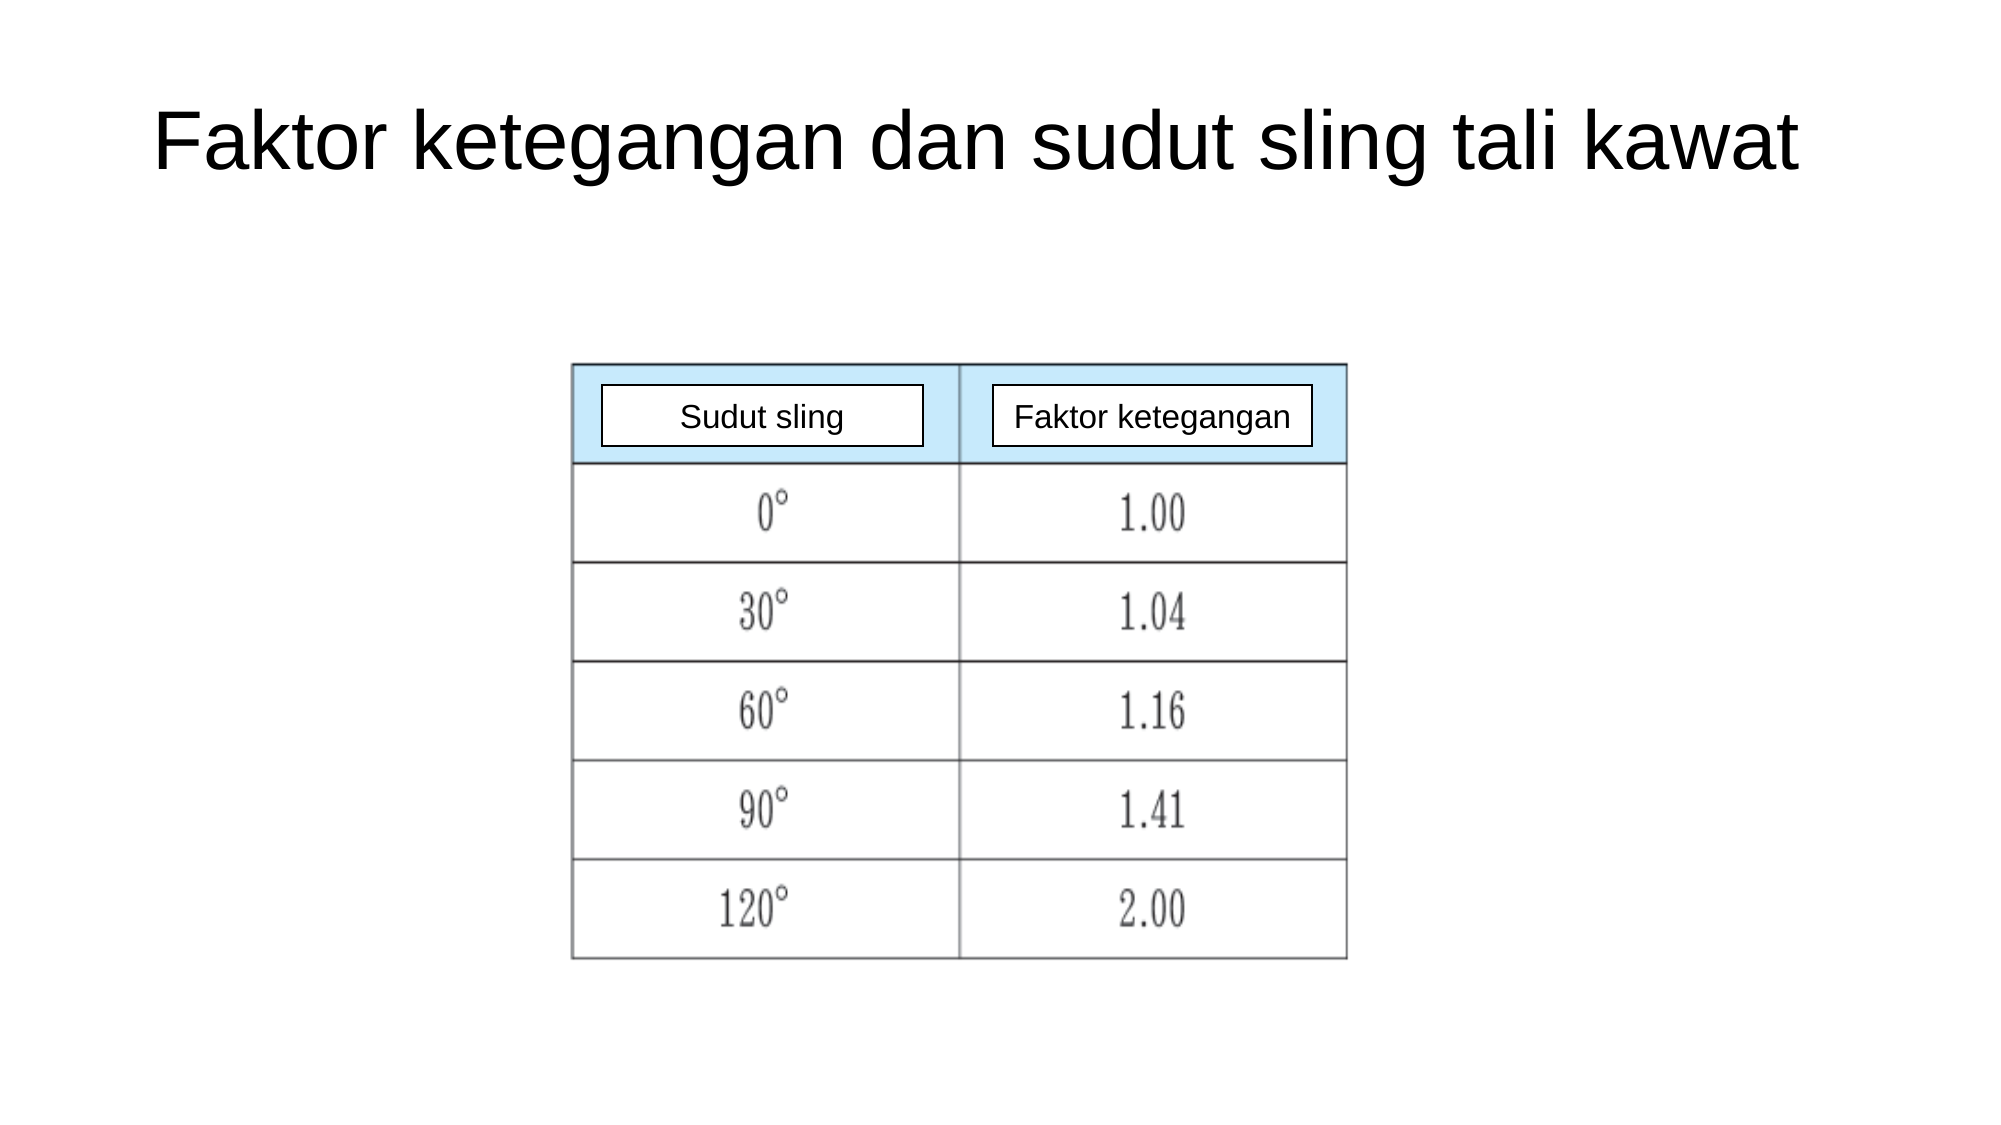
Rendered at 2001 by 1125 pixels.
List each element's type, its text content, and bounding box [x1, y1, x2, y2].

title Faktor ketegangan dan sudut sling tali kawat [137, 59, 1863, 226]
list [560, 338, 1359, 977]
